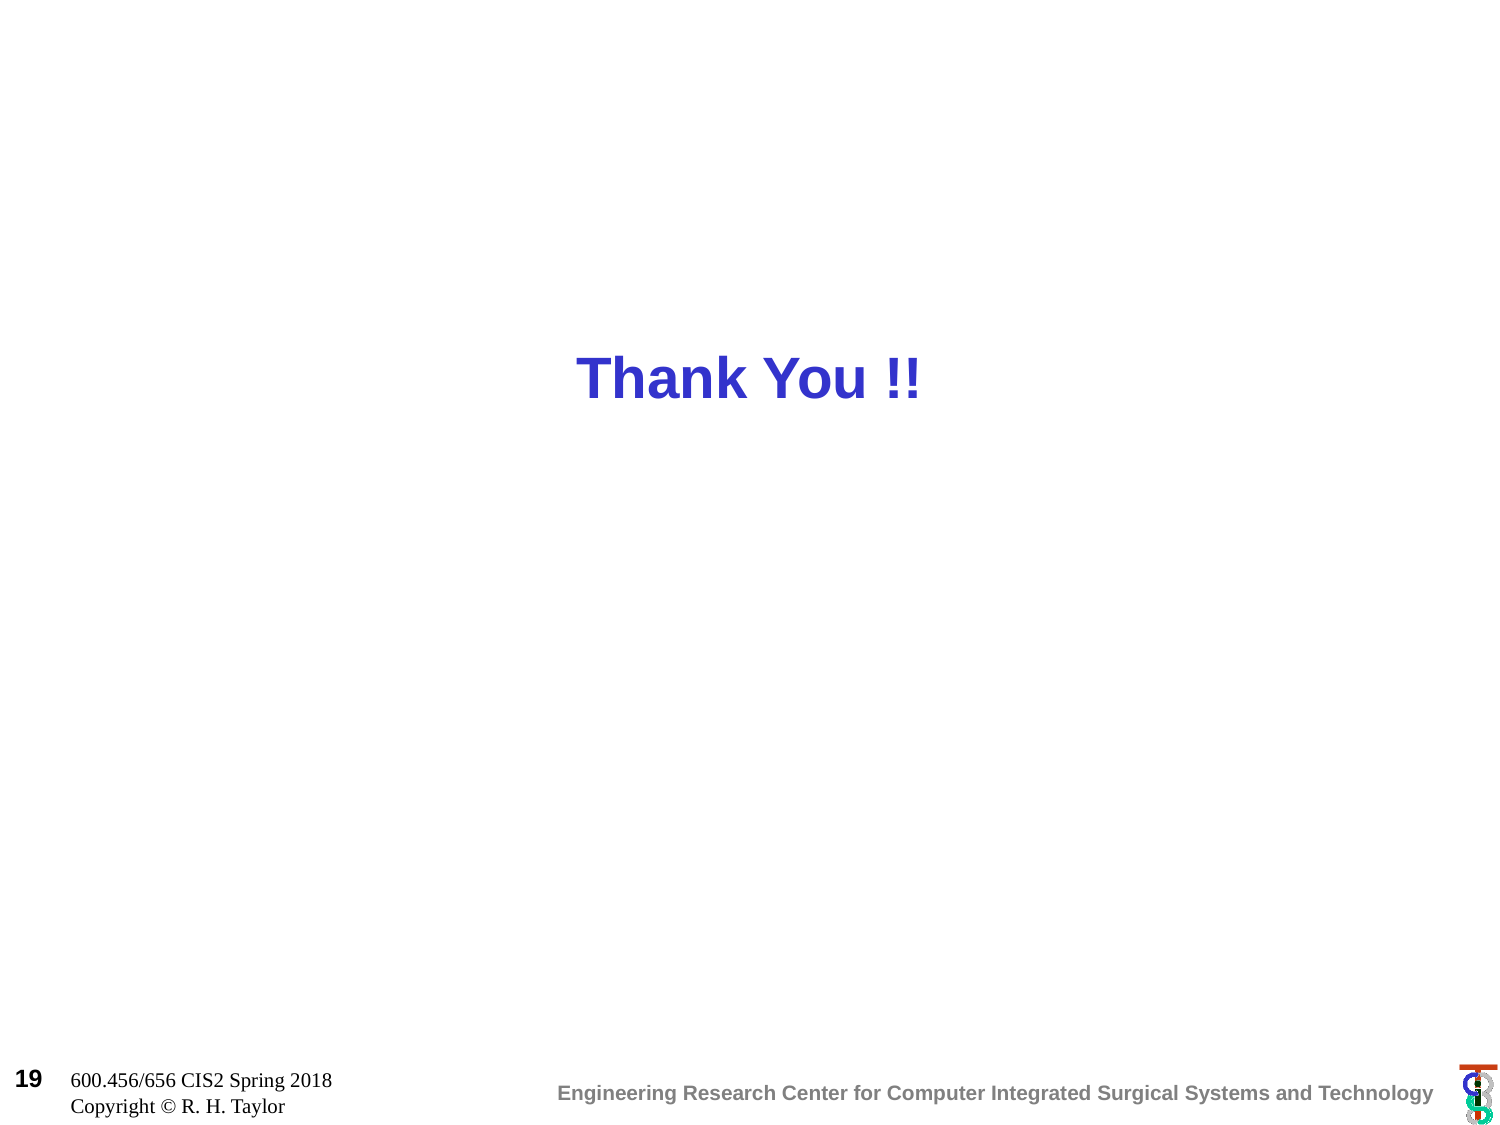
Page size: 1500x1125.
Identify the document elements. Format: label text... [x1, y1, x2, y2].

title Thank You !! [112, 324, 1388, 426]
picture [1455, 1062, 1500, 1125]
